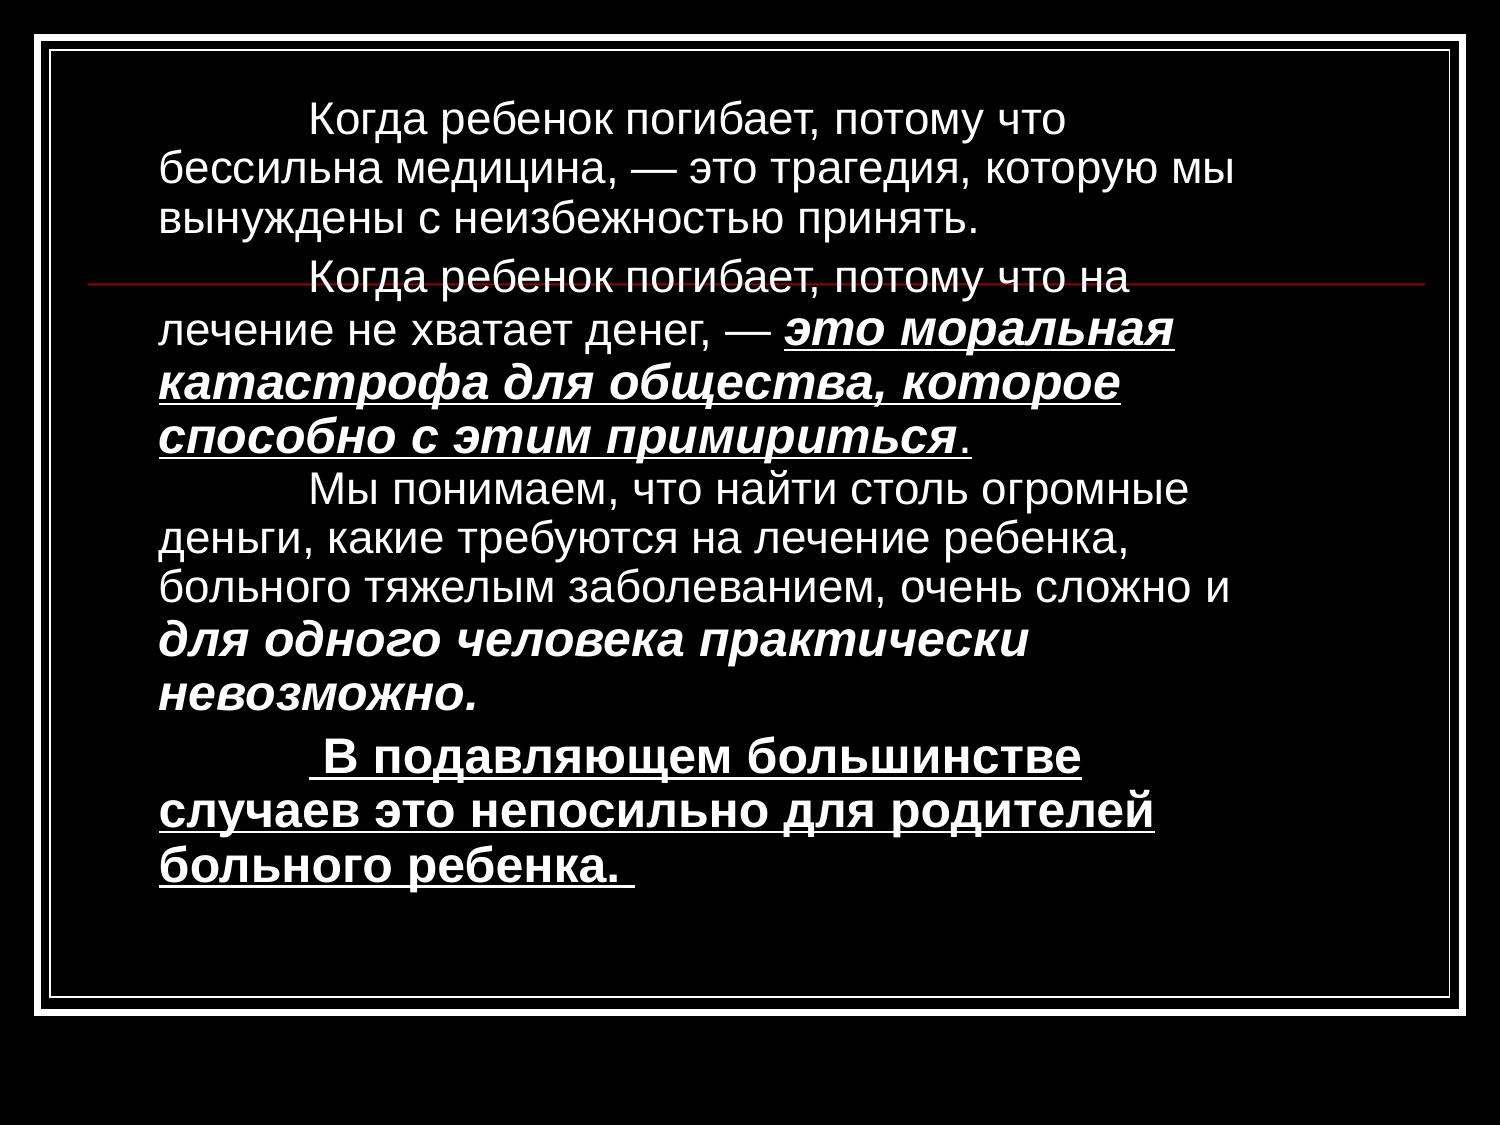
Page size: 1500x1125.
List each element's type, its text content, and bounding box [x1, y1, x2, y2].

list Когда ребенок погибает, потому что бессильна медицина, — это трагедия, которую мы вынуждены с неизбежностью принять. Когда ребенок погибает, потому что на лечение не хватает денег, — это моральная катастрофа для общества, которое способно с этим примириться. Мы понимаем, что найти столь огромные деньги, какие требуются на лечение ребенка, больного тяжелым заболеванием, очень сложно и для одного человека практически невозможно. В подавляющем большинстве случаев это непосильно для родителей больного ребенка. [87, 87, 1255, 1000]
